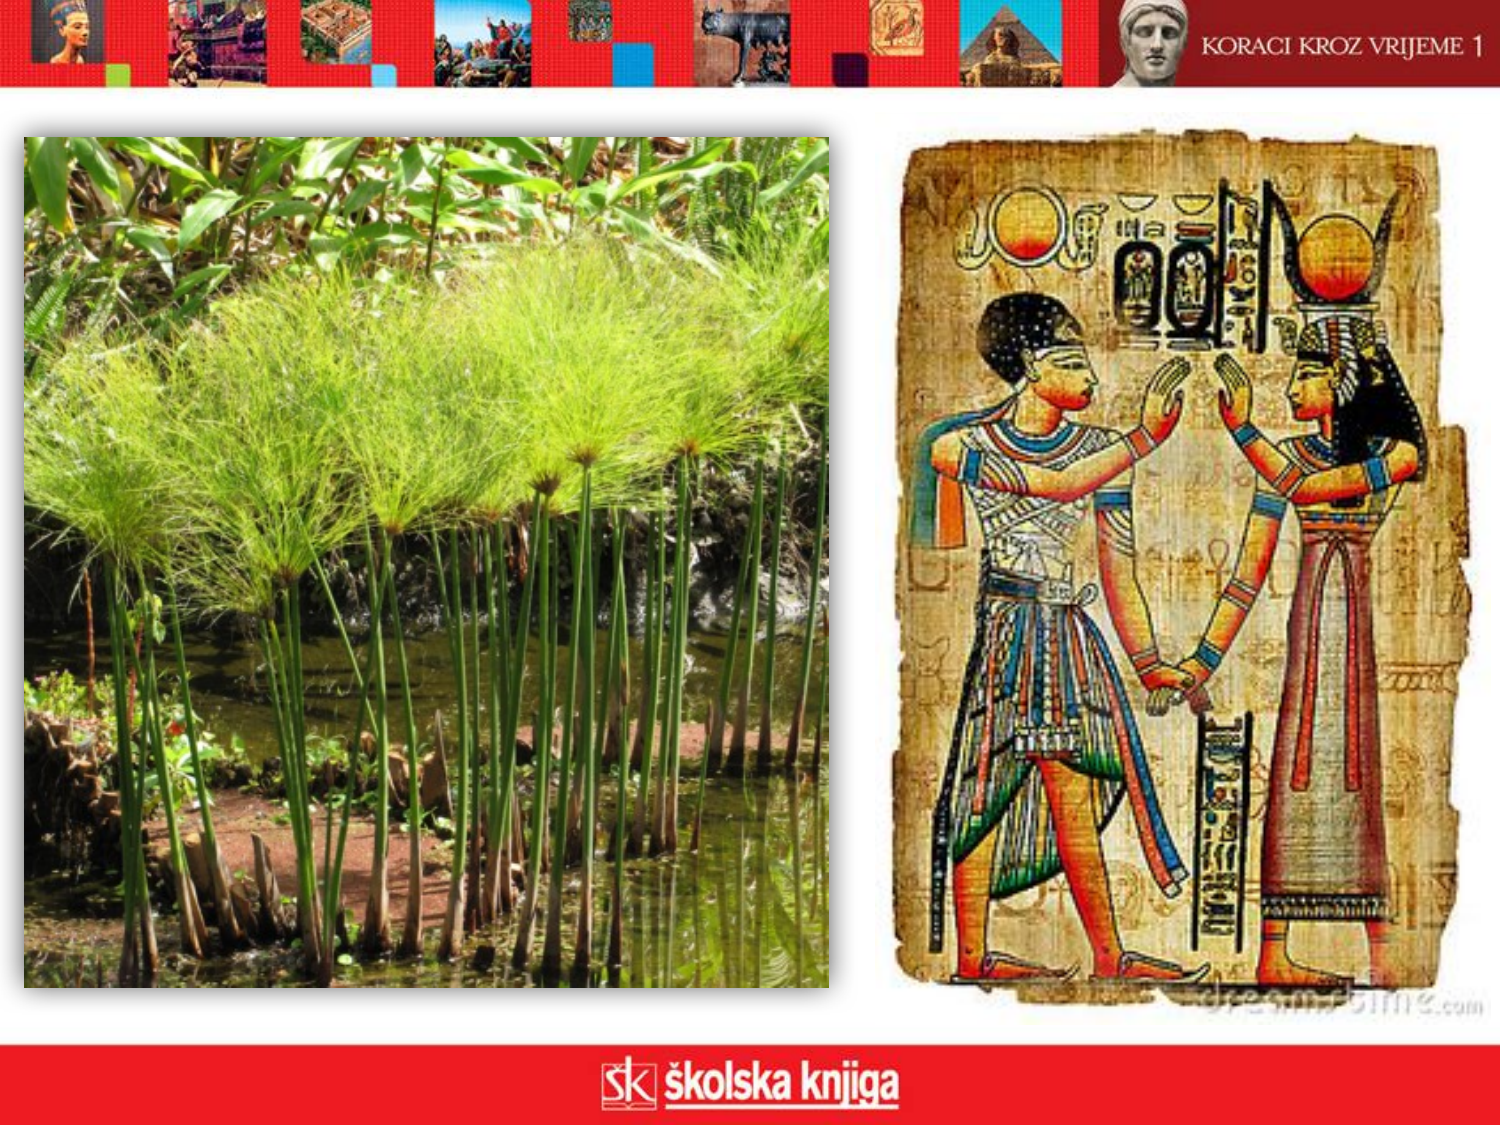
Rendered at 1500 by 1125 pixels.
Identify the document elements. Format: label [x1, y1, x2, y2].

text_box [125, 112, 872, 220]
picture [0, 0, 1500, 1125]
